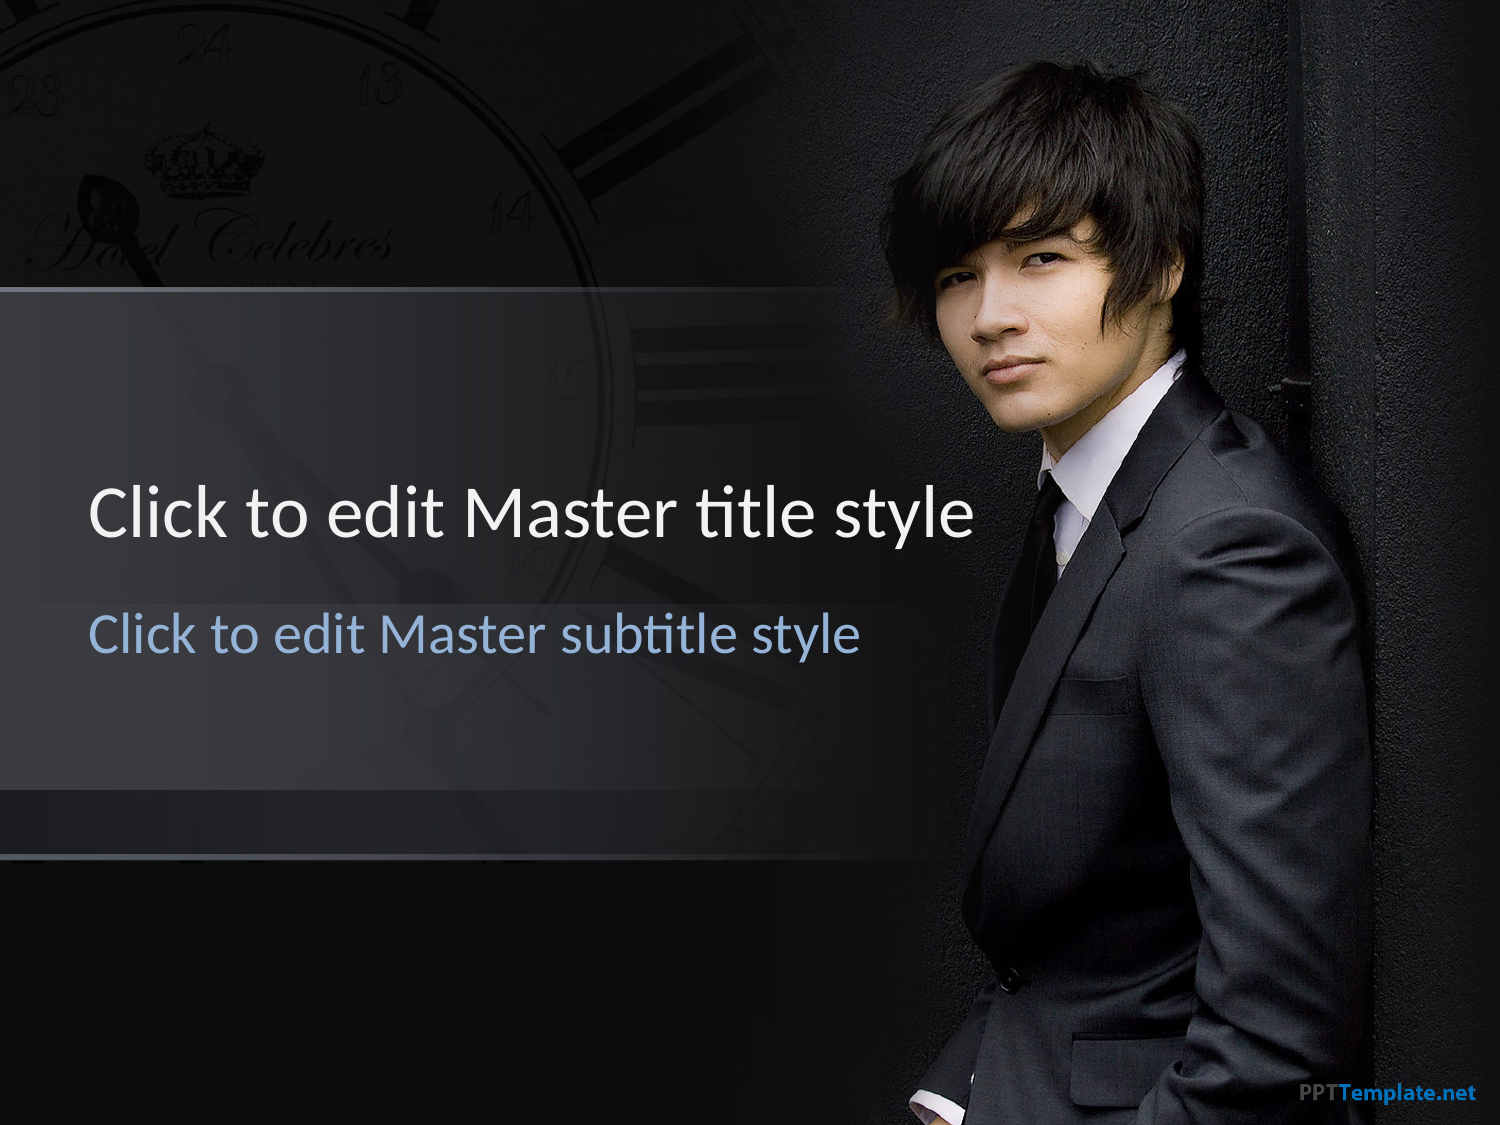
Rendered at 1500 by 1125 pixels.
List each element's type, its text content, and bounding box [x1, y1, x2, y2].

picture [0, 0, 1500, 1125]
title Click to edit Master title style [73, 437, 1349, 579]
subtitle Click to edit Master subtitle style [73, 587, 1124, 725]
